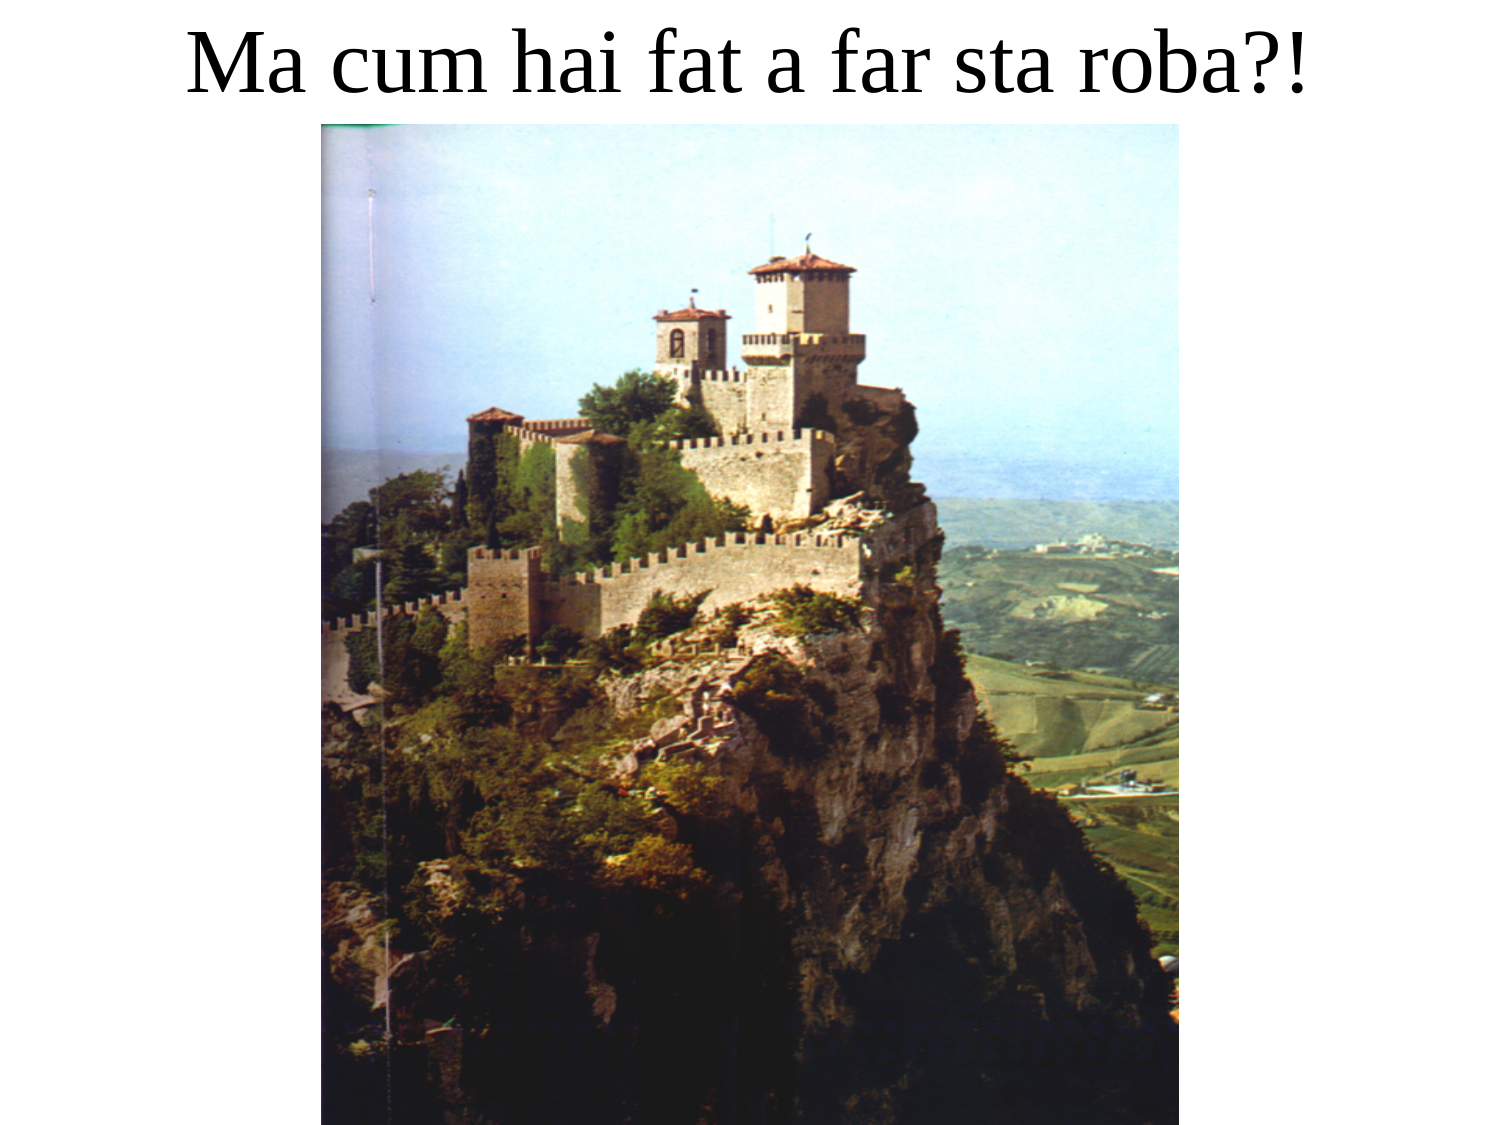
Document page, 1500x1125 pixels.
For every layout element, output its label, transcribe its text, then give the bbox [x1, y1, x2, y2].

title Ma cum hai fat a far sta roba?! [112, 0, 1388, 113]
picture [320, 124, 1180, 1125]
